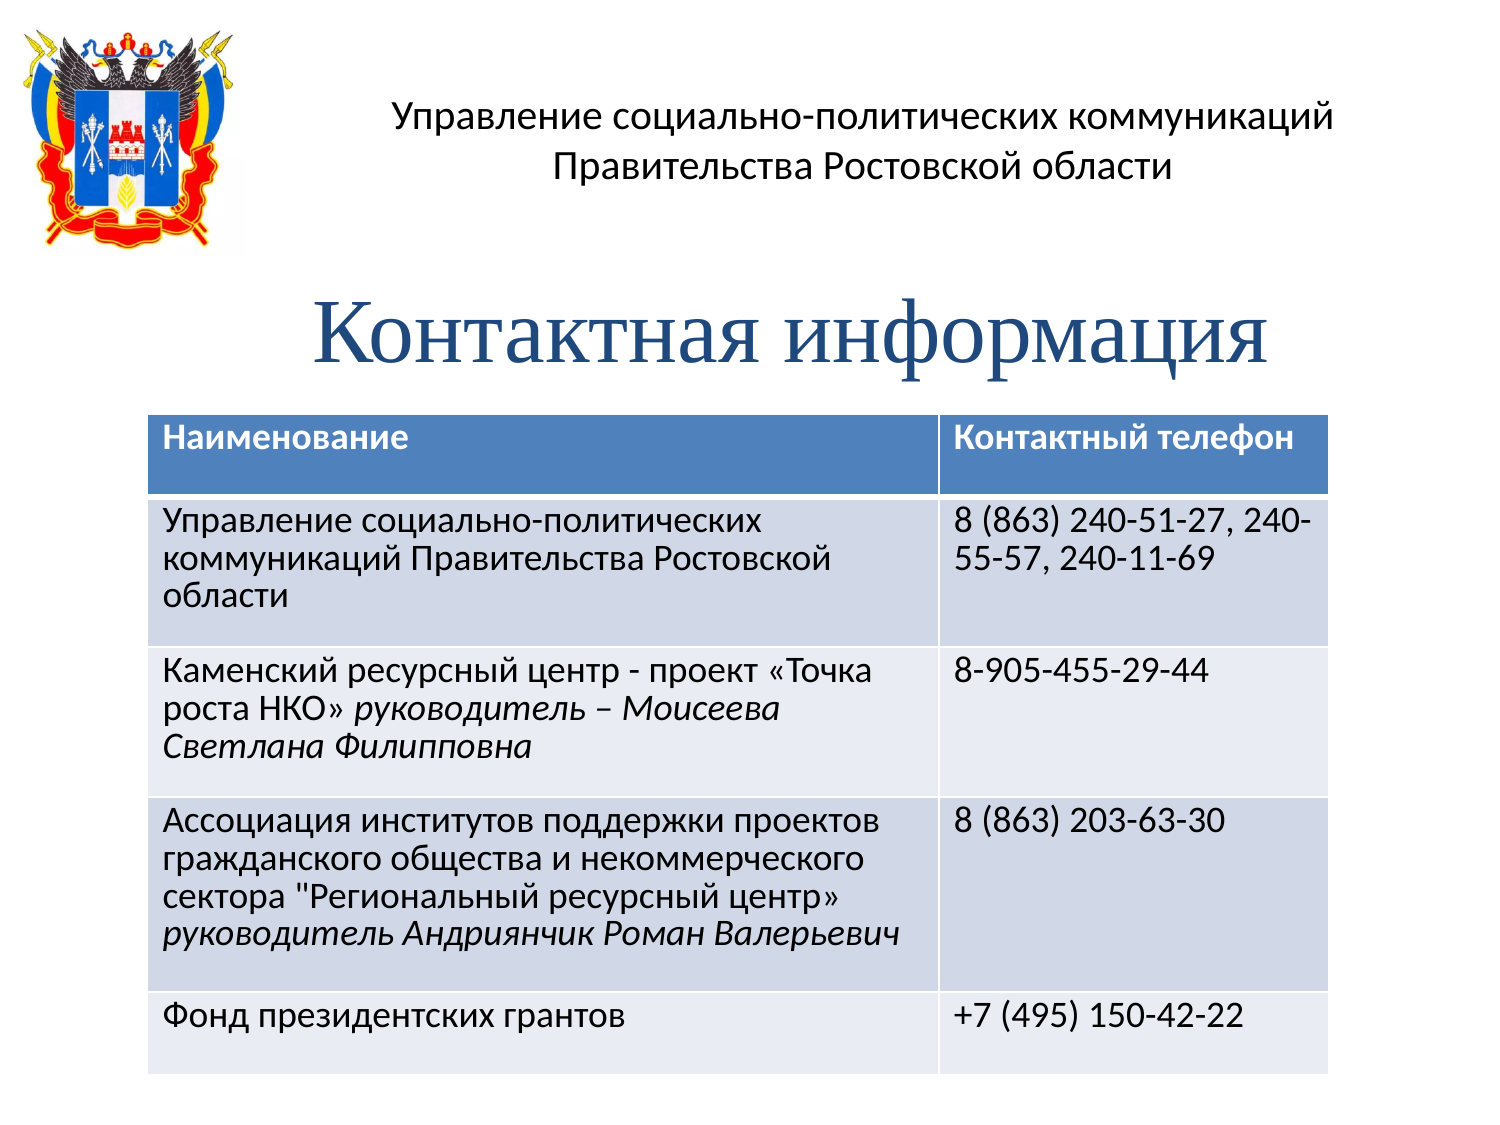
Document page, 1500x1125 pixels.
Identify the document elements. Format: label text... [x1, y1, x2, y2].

picture [9, 18, 244, 257]
table_cell 8 (863) 240-51-27, 240-55-57, 240-11-69 [940, 500, 1328, 646]
table_cell 8 (863) 203-63-30 [940, 798, 1328, 991]
table_header Наименование [148, 415, 938, 494]
table_cell Управление социально-политических коммуникаций Правительства Ростовской области [148, 500, 938, 646]
table_header Контактный телефон [940, 415, 1328, 494]
title Управление социально-политических коммуникаций Правительства Ростовской области [289, 36, 1437, 239]
text_box Контактная информация [182, 254, 1400, 398]
table_cell 8-905-455-29-44 [940, 648, 1328, 796]
table_cell +7 (495) 150-42-22 [940, 993, 1328, 1074]
table_cell Ассоциация институтов поддержки проектов гражданского общества и некоммерческого сектора "Региональный ресурсный центр» руководитель Андриянчик Роман Валерьевич [148, 798, 938, 991]
table_cell Каменский ресурсный центр - проект «Точка роста НКО» руководитель – Моисеева Светлана Филипповна [148, 648, 938, 796]
table_cell Фонд президентских грантов [148, 993, 938, 1074]
